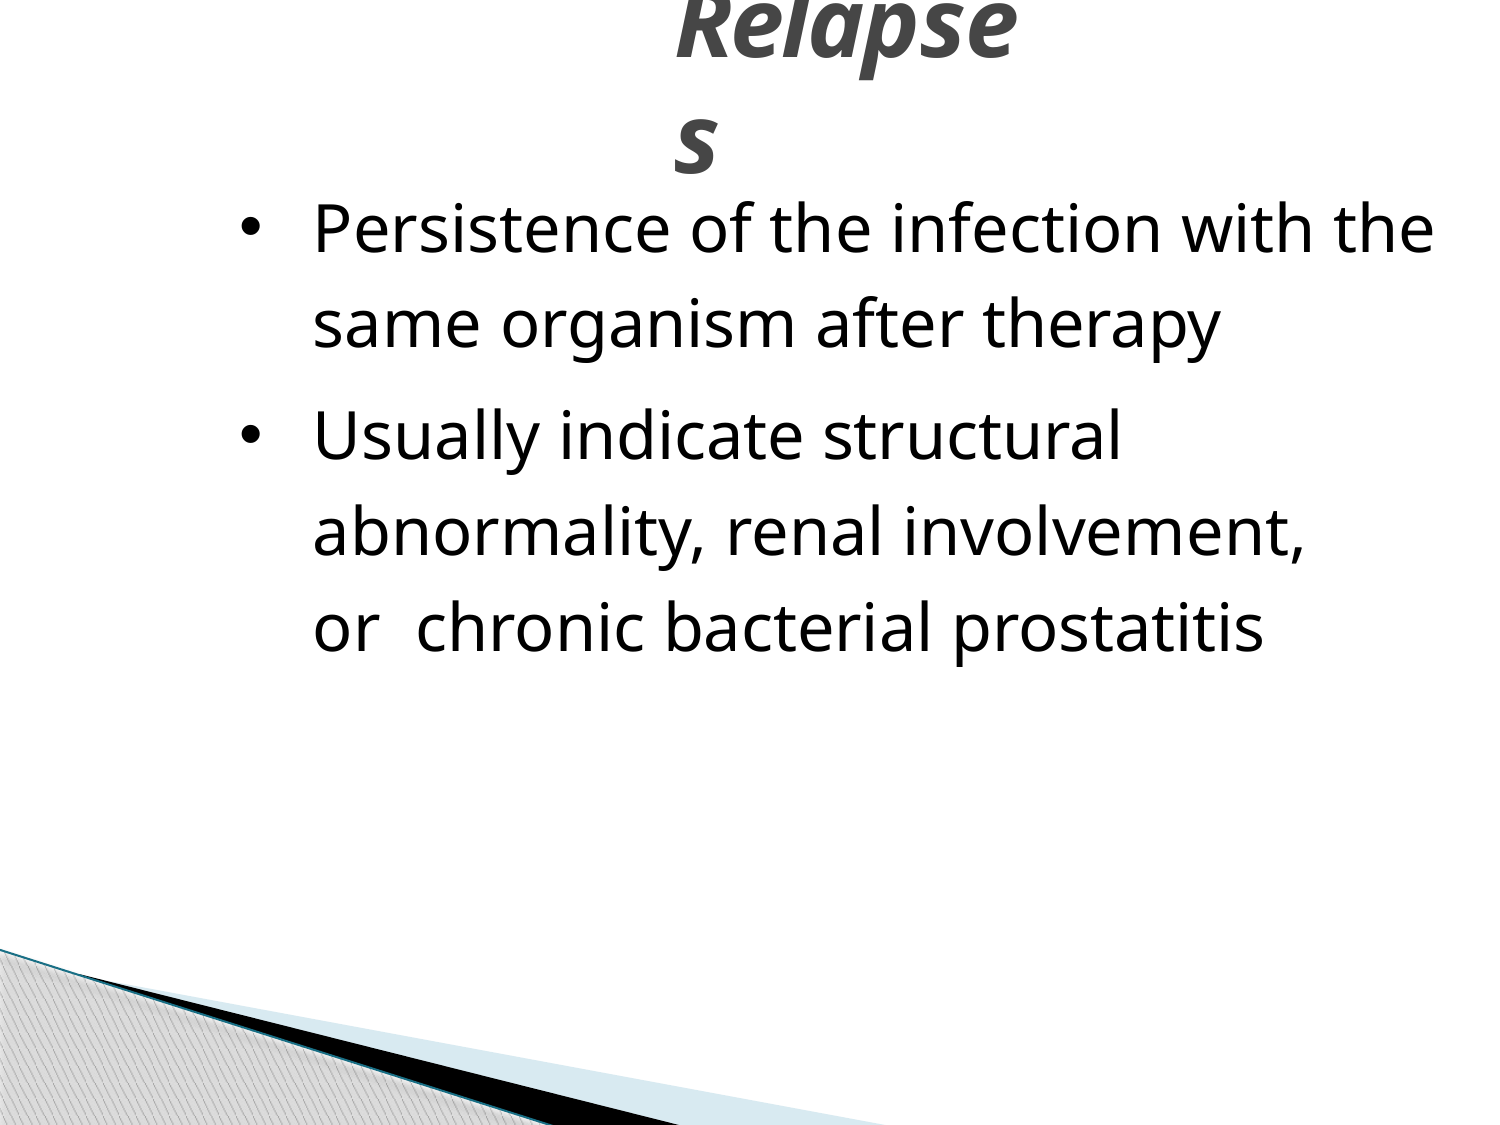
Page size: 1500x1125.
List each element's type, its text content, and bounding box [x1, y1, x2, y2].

text_box Persistence of the infection with the same organism after therapy Usually indicate structural abnormality, renal involvement, or chronic bacterial prostatitis [237, 167, 1472, 665]
title Relapses [672, 0, 1053, 167]
